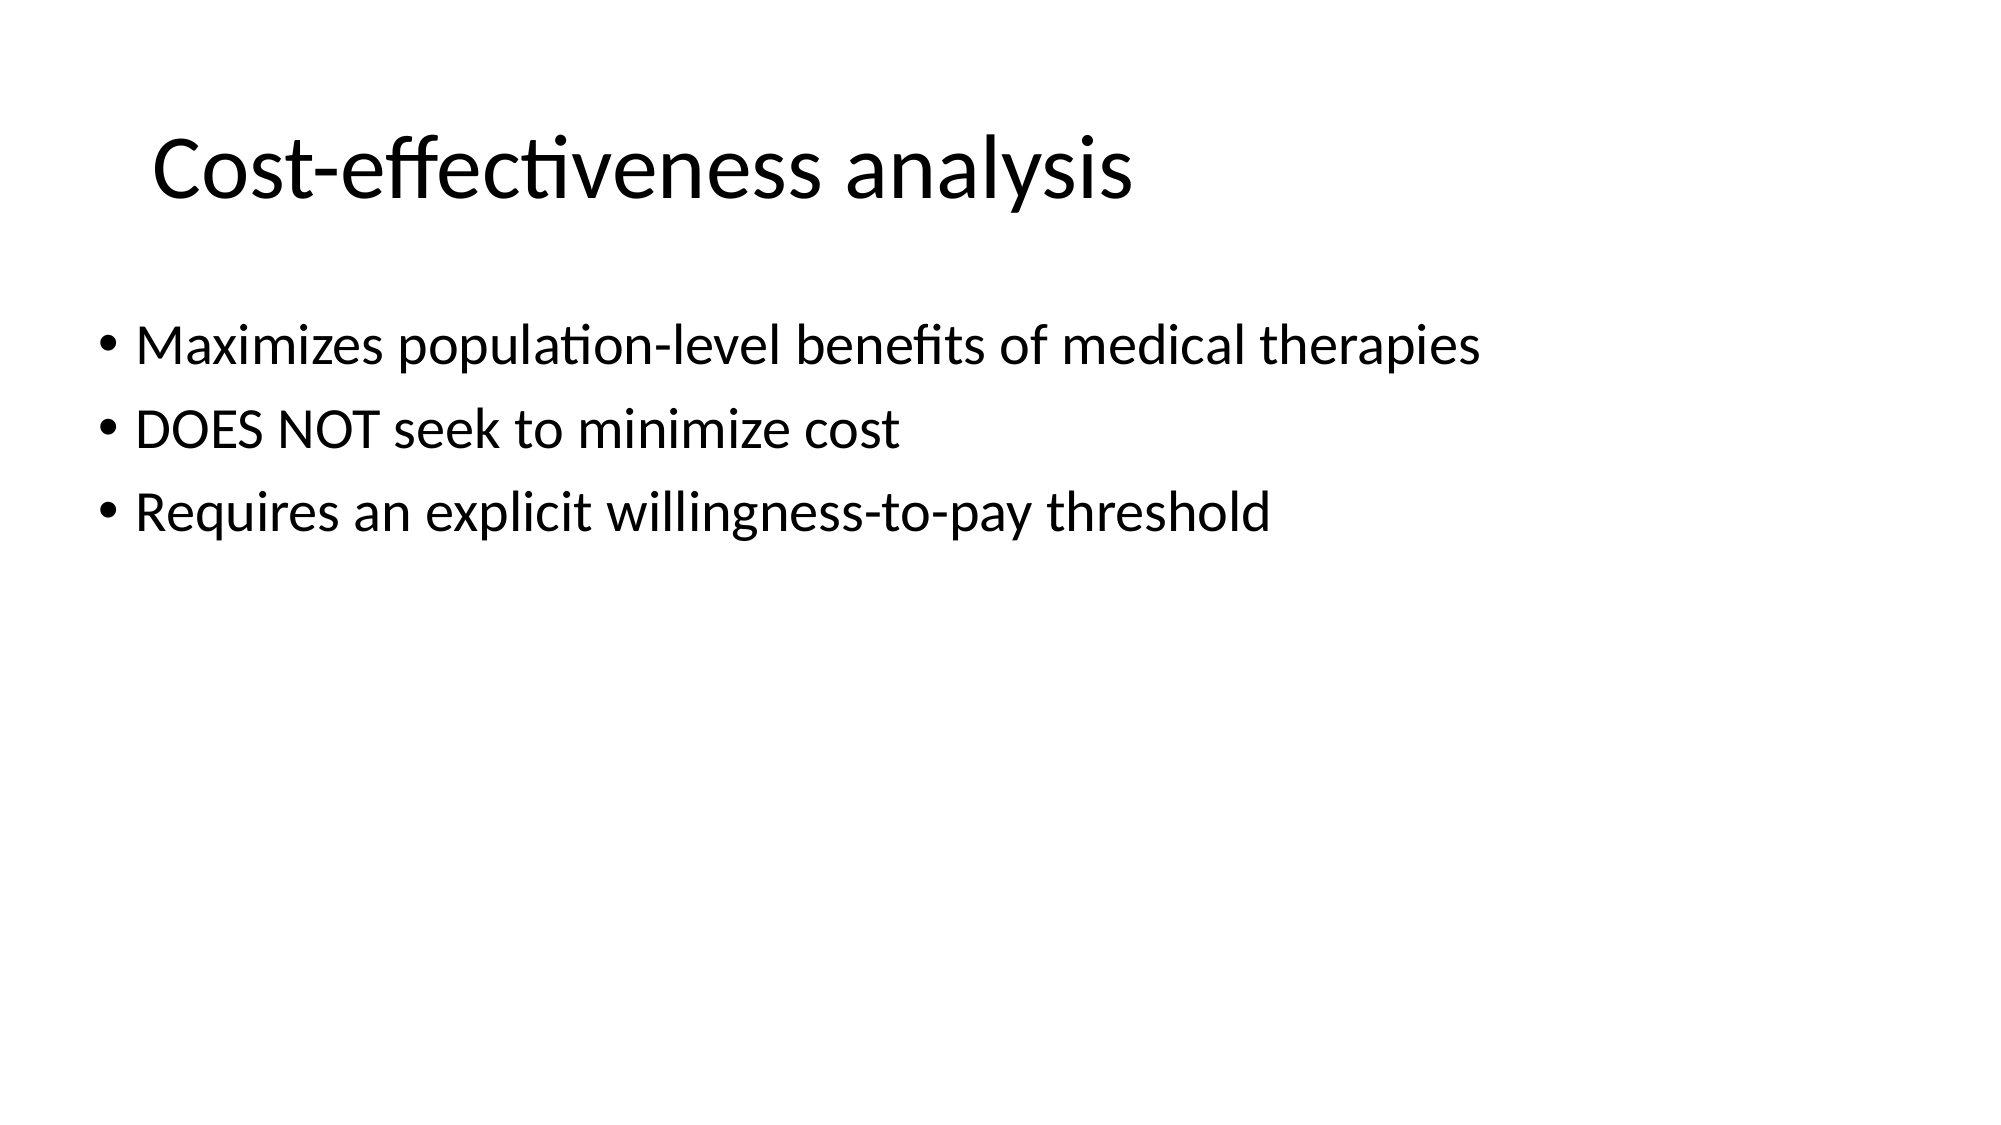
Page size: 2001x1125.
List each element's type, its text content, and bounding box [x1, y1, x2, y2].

list Maximizes population-level benefits of medical therapies DOES NOT seek to minimize cost Requires an explicit willingness-to-pay threshold [83, 306, 1917, 740]
title Cost-effectiveness analysis [137, 59, 1863, 278]
